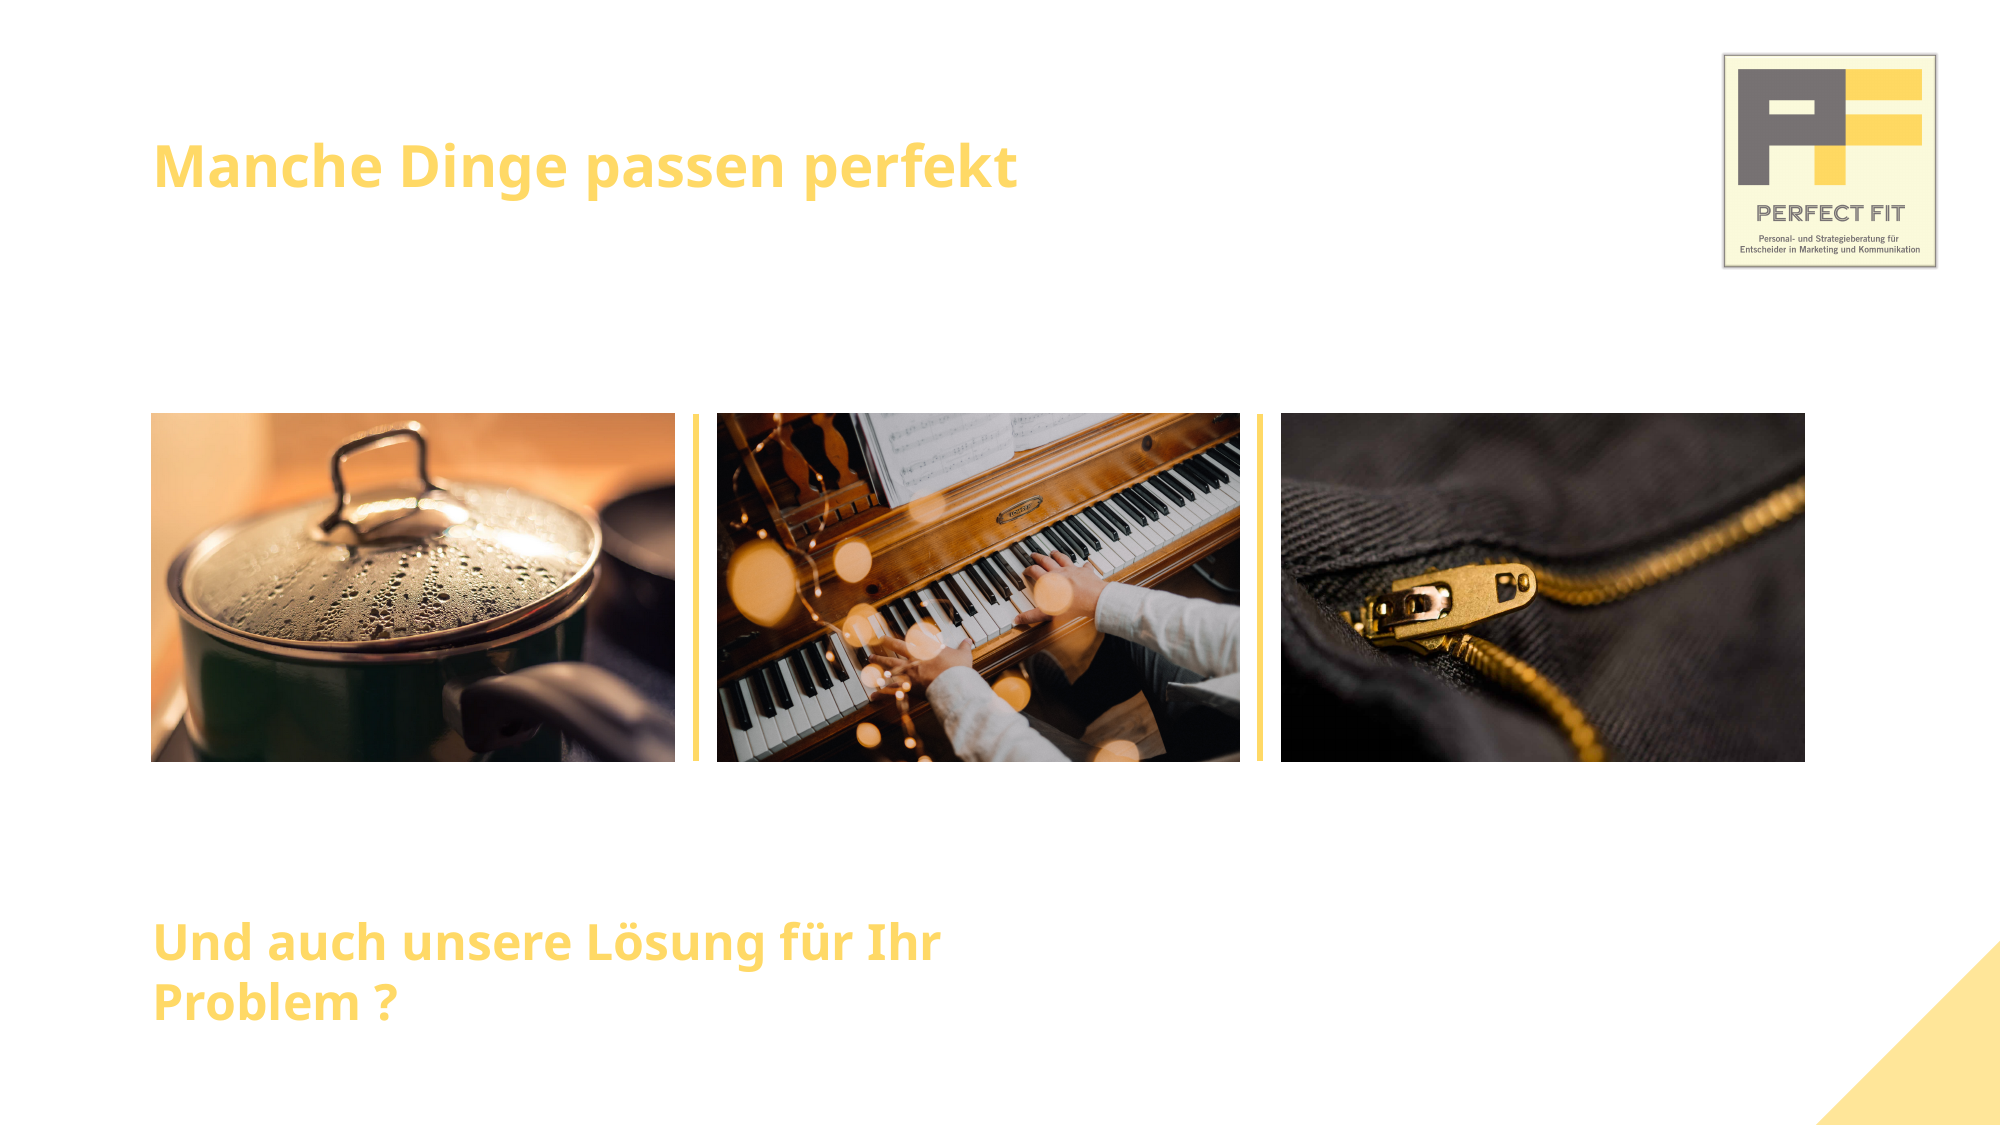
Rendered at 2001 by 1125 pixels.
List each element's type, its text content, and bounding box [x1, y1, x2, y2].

text_box [1814, 939, 2000, 1125]
picture [151, 413, 675, 762]
text_box Und auch unsere Lösung für Ihr Problem ? [137, 902, 1161, 1038]
picture [1721, 52, 1939, 270]
picture [1281, 413, 1805, 762]
picture [717, 413, 1240, 762]
title Manche Dinge passen perfekt [137, 59, 1863, 278]
